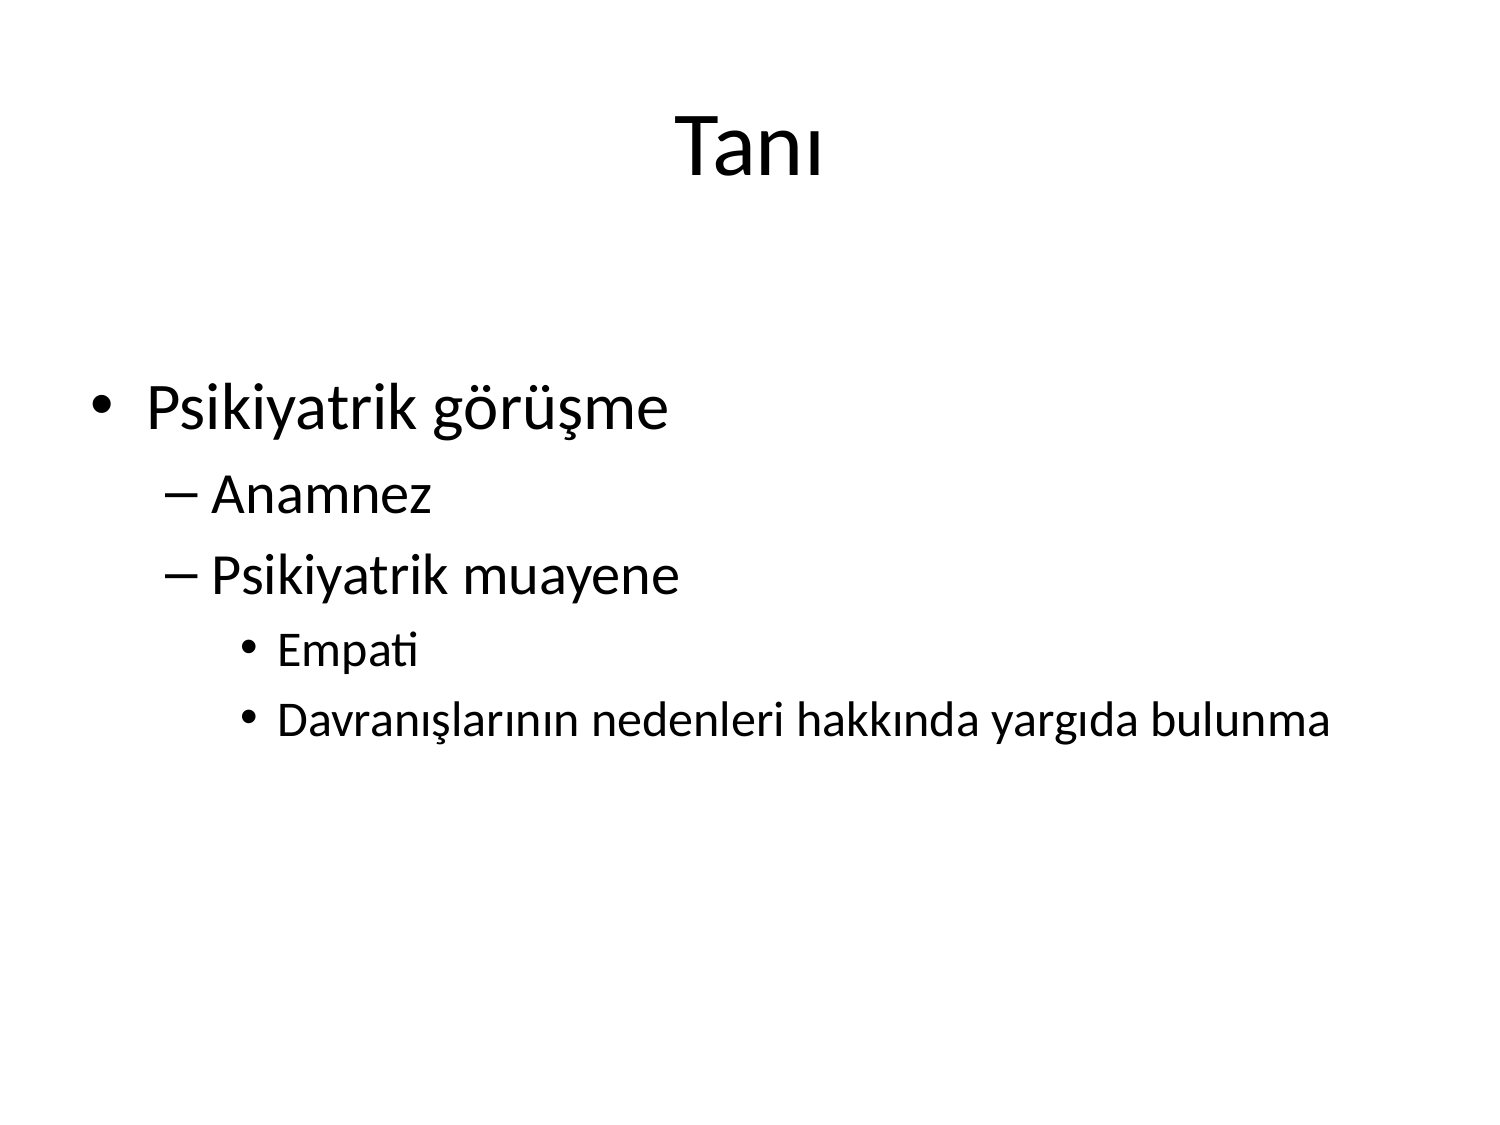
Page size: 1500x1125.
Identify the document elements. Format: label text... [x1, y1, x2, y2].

list Psikiyatrik görüşme Anamnez Psikiyatrik muayene Empati Davranışlarının nedenleri hakkında yargıda bulunma [75, 262, 1425, 1005]
title Tanı [75, 45, 1425, 233]
